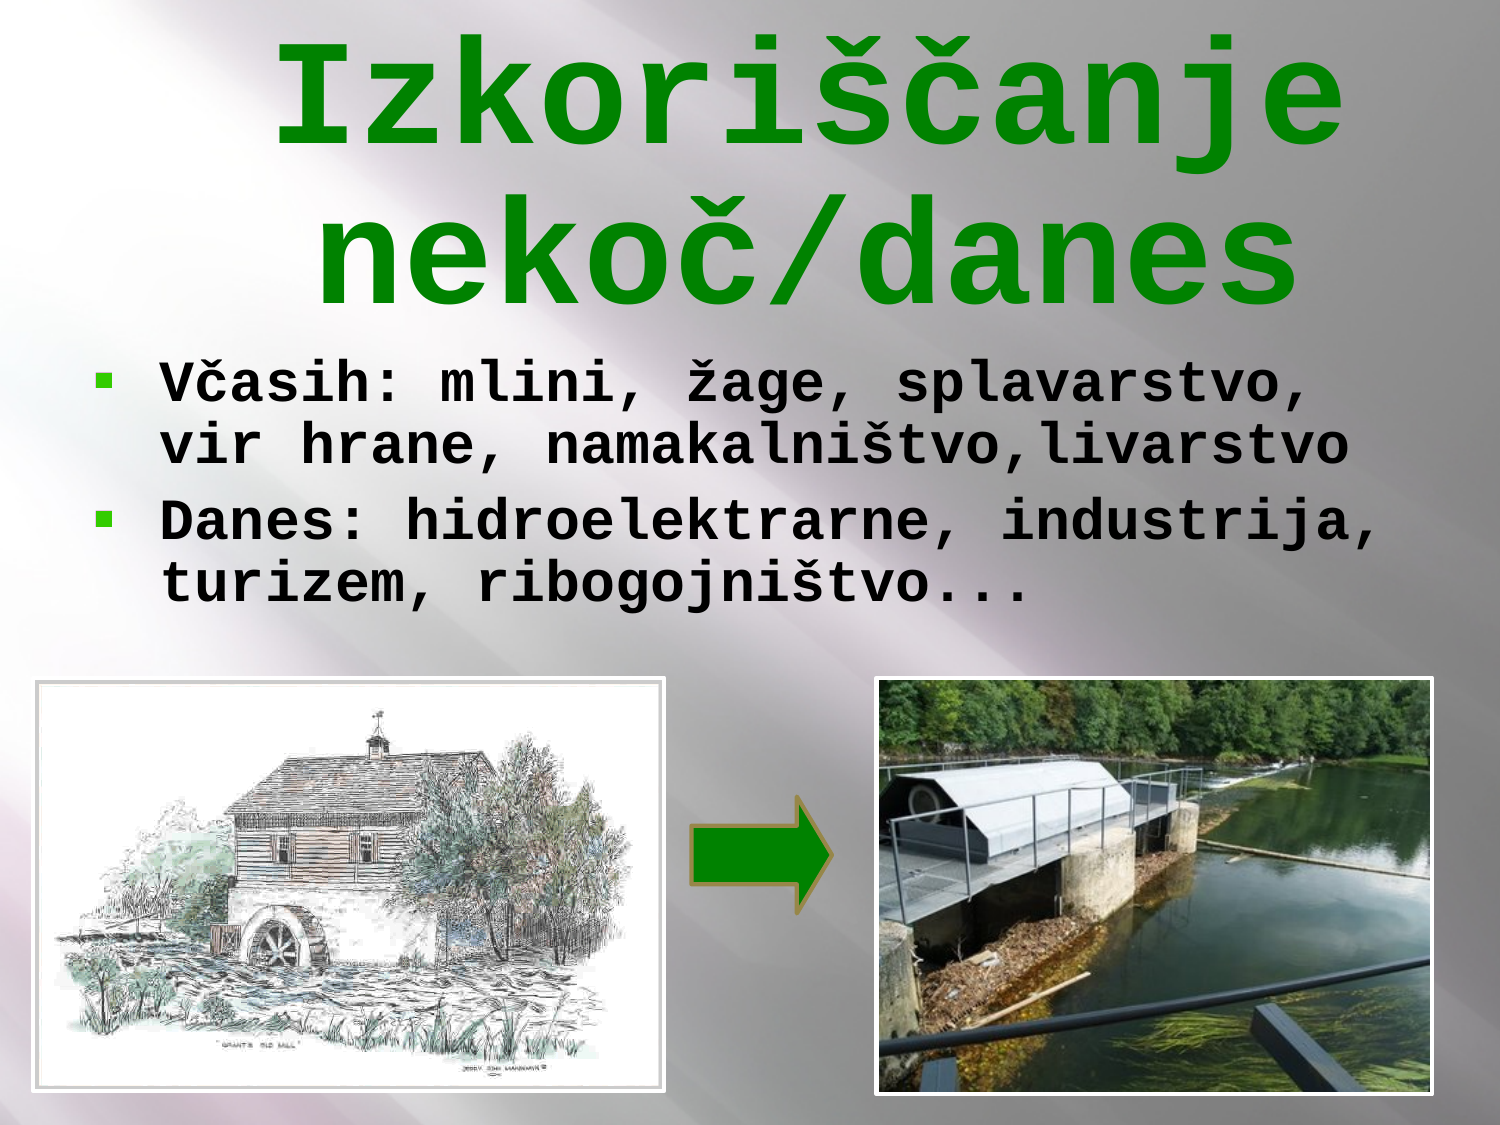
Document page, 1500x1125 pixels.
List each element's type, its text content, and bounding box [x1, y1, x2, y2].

picture [0, 0, 1500, 1125]
text_box [691, 796, 833, 914]
title Izkoriščanje nekoč/danes [116, 94, 1500, 257]
list Včasih: mlini, žage, splavarstvo, vir hrane, namakalništvo,livarstvo Danes: hidroelektrarne, industrija, turizem, ribogojništvo... [70, 351, 1421, 1012]
